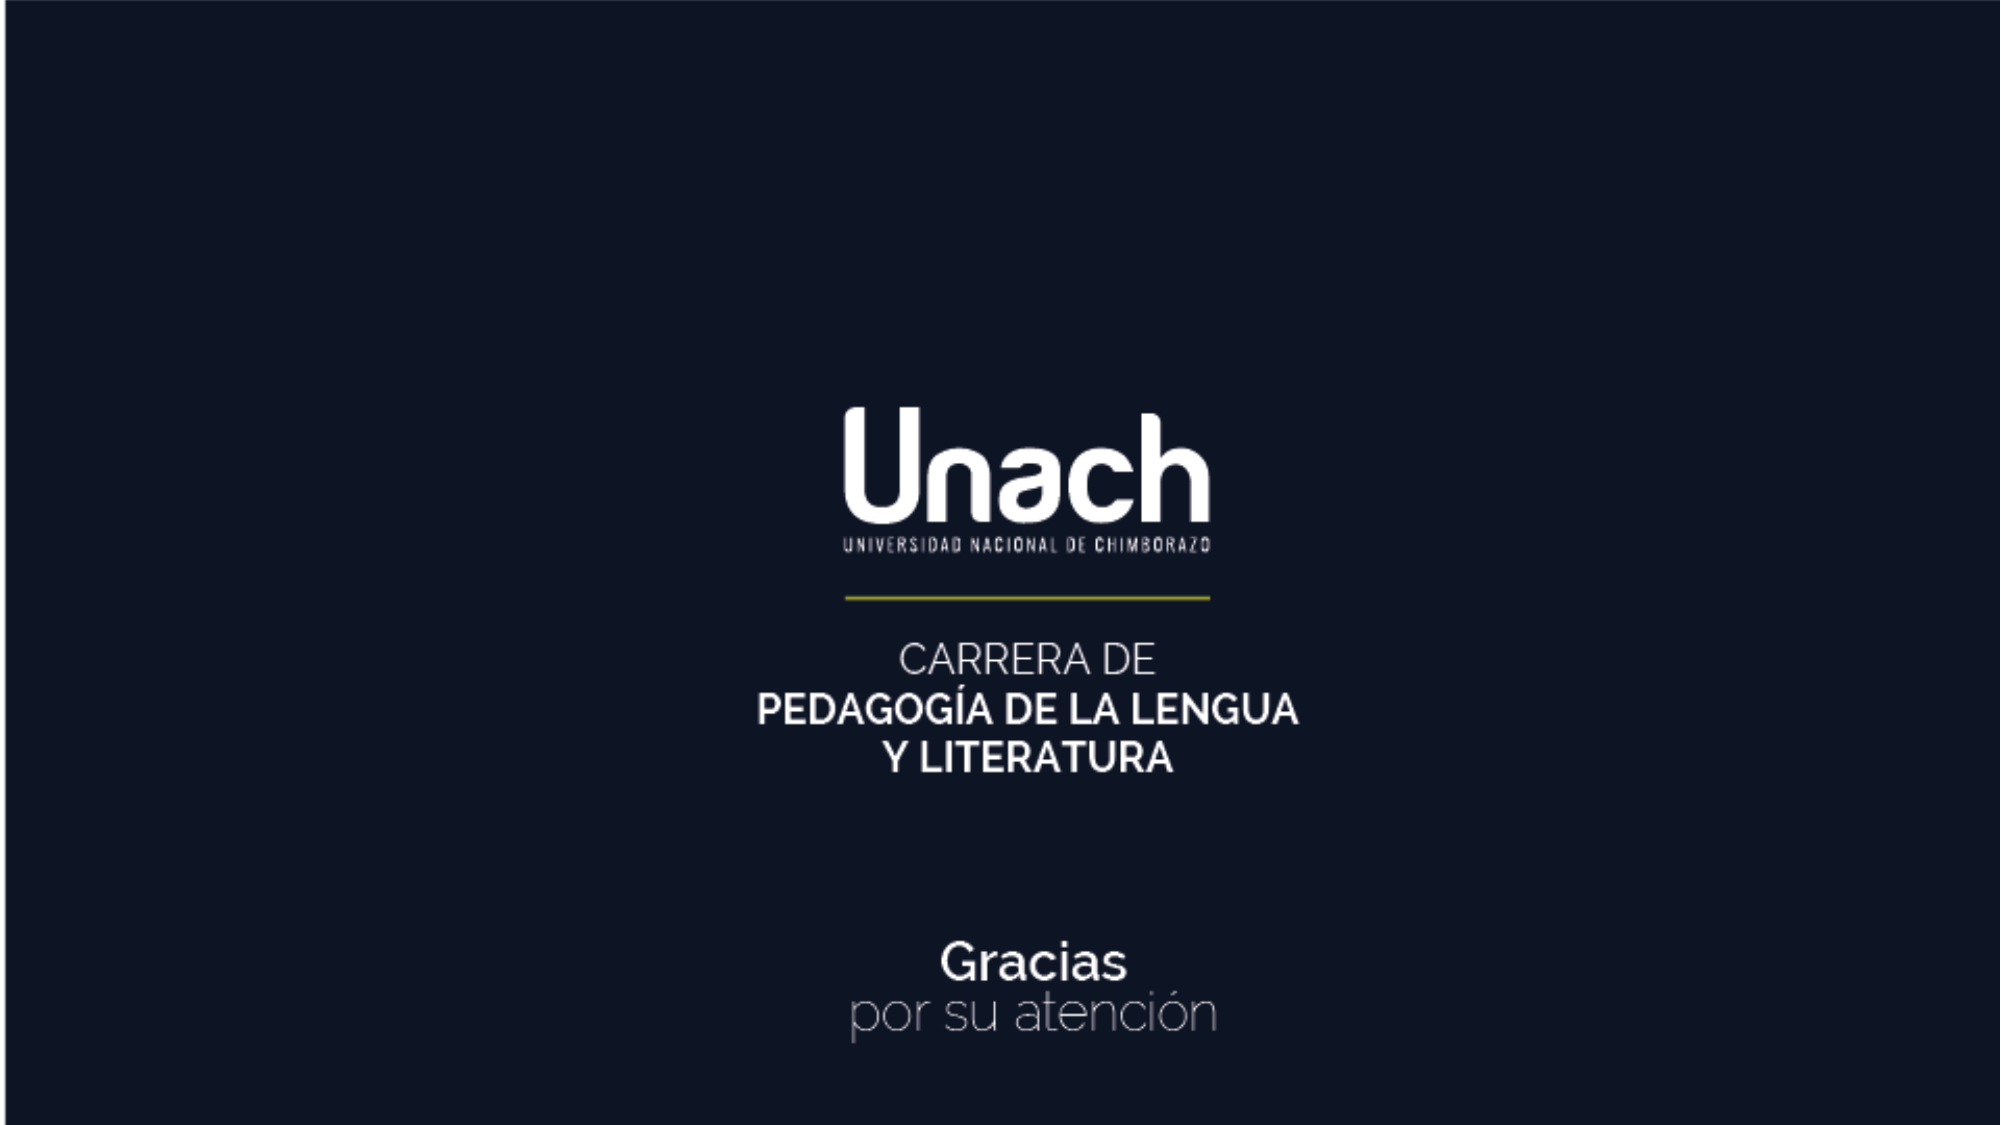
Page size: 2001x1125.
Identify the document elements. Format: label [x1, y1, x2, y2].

list [0, 0, 2000, 1125]
